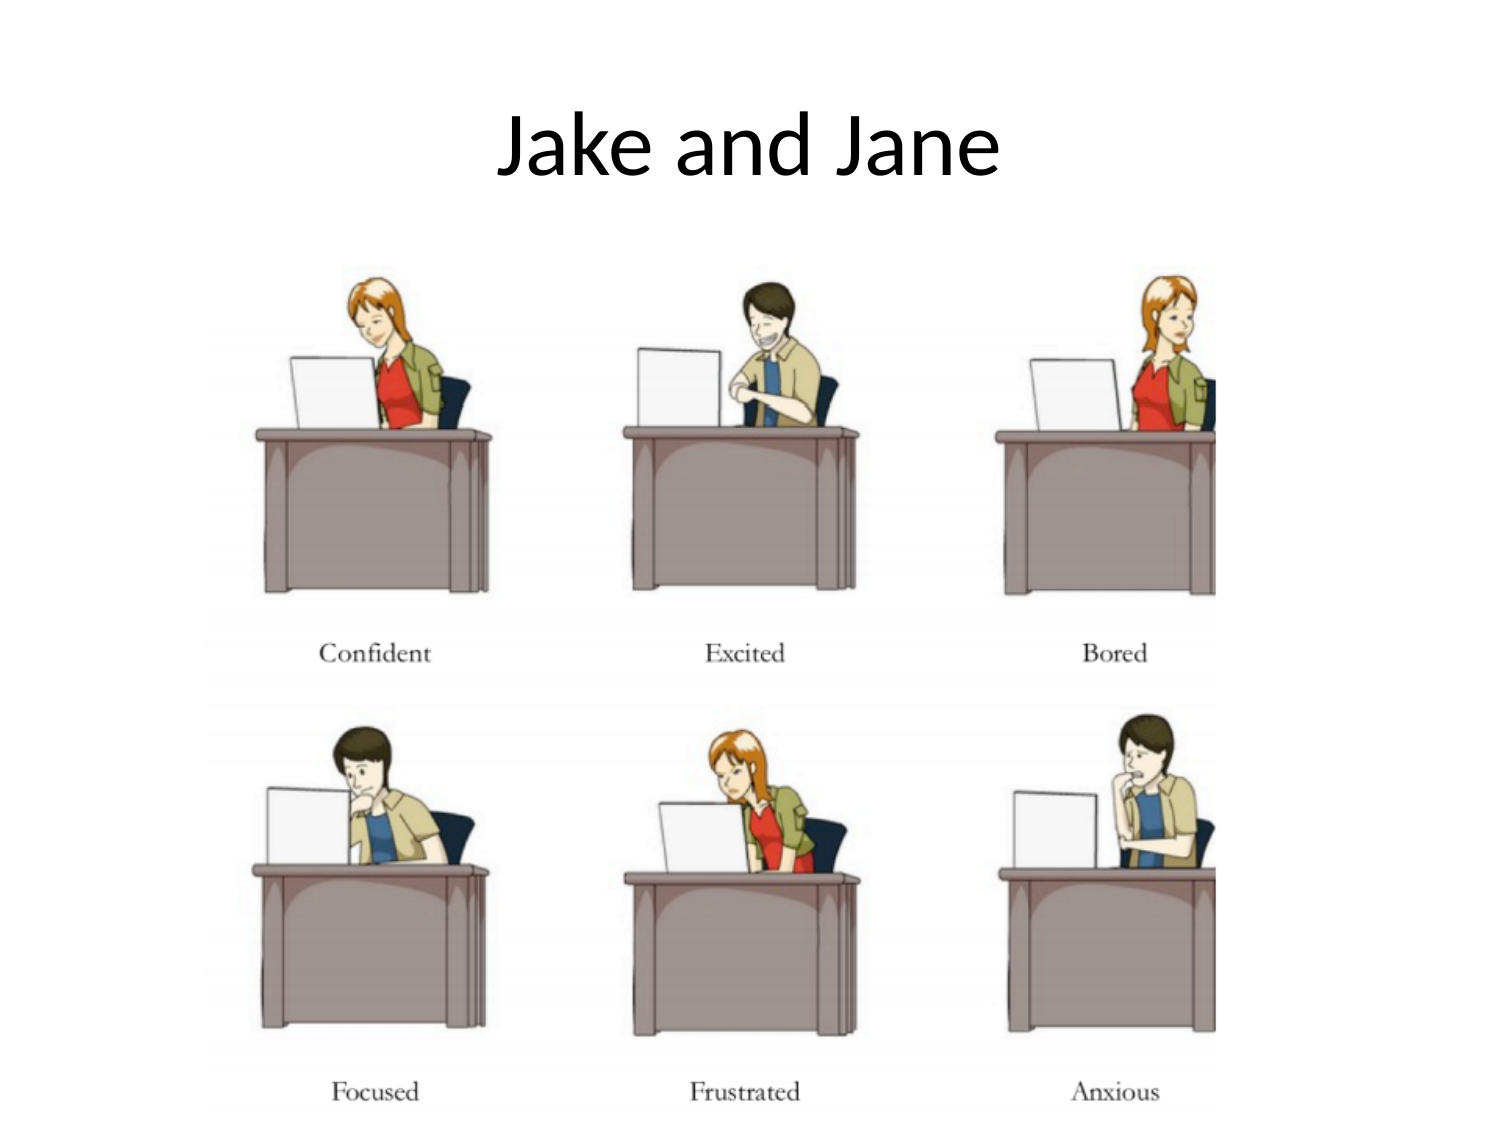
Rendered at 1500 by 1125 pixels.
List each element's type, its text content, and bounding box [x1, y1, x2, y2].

title Jake and Jane [75, 45, 1425, 233]
picture [202, 256, 1288, 1125]
